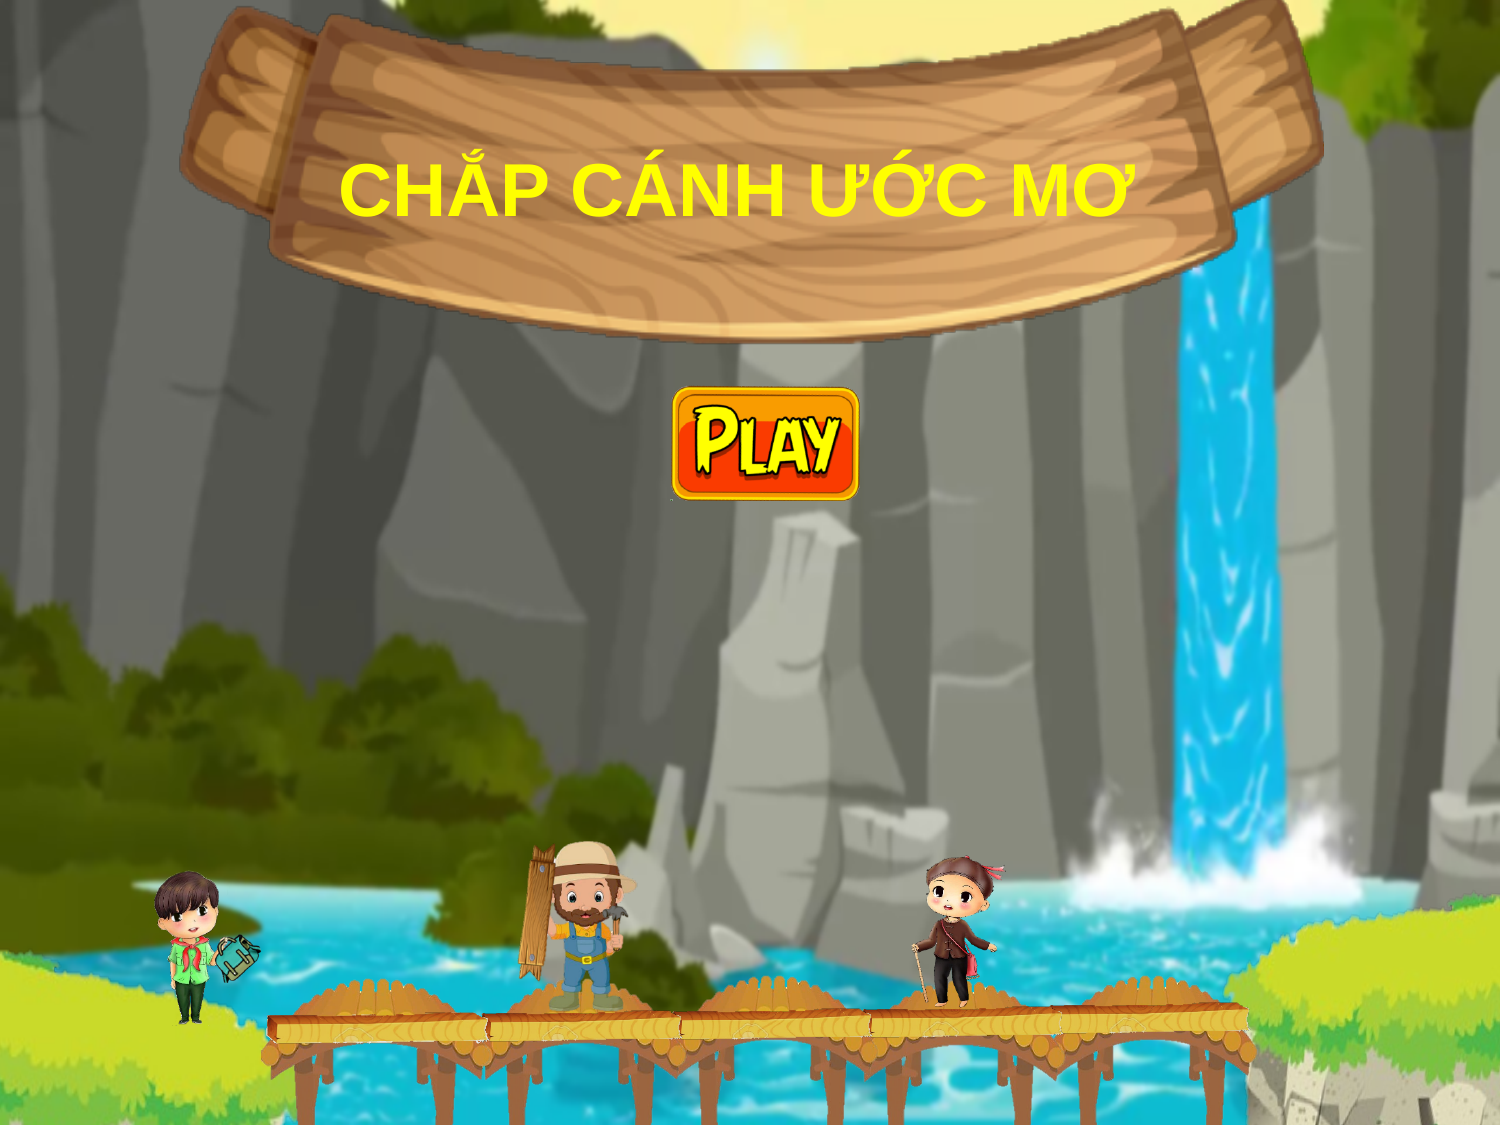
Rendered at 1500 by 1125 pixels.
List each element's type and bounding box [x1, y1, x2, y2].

text_box [1044, 972, 1259, 1125]
text_box [261, 975, 492, 1125]
picture [0, 0, 1500, 1125]
text_box [882, 977, 1066, 1125]
text_box [685, 972, 879, 1125]
text_box [497, 975, 688, 1125]
